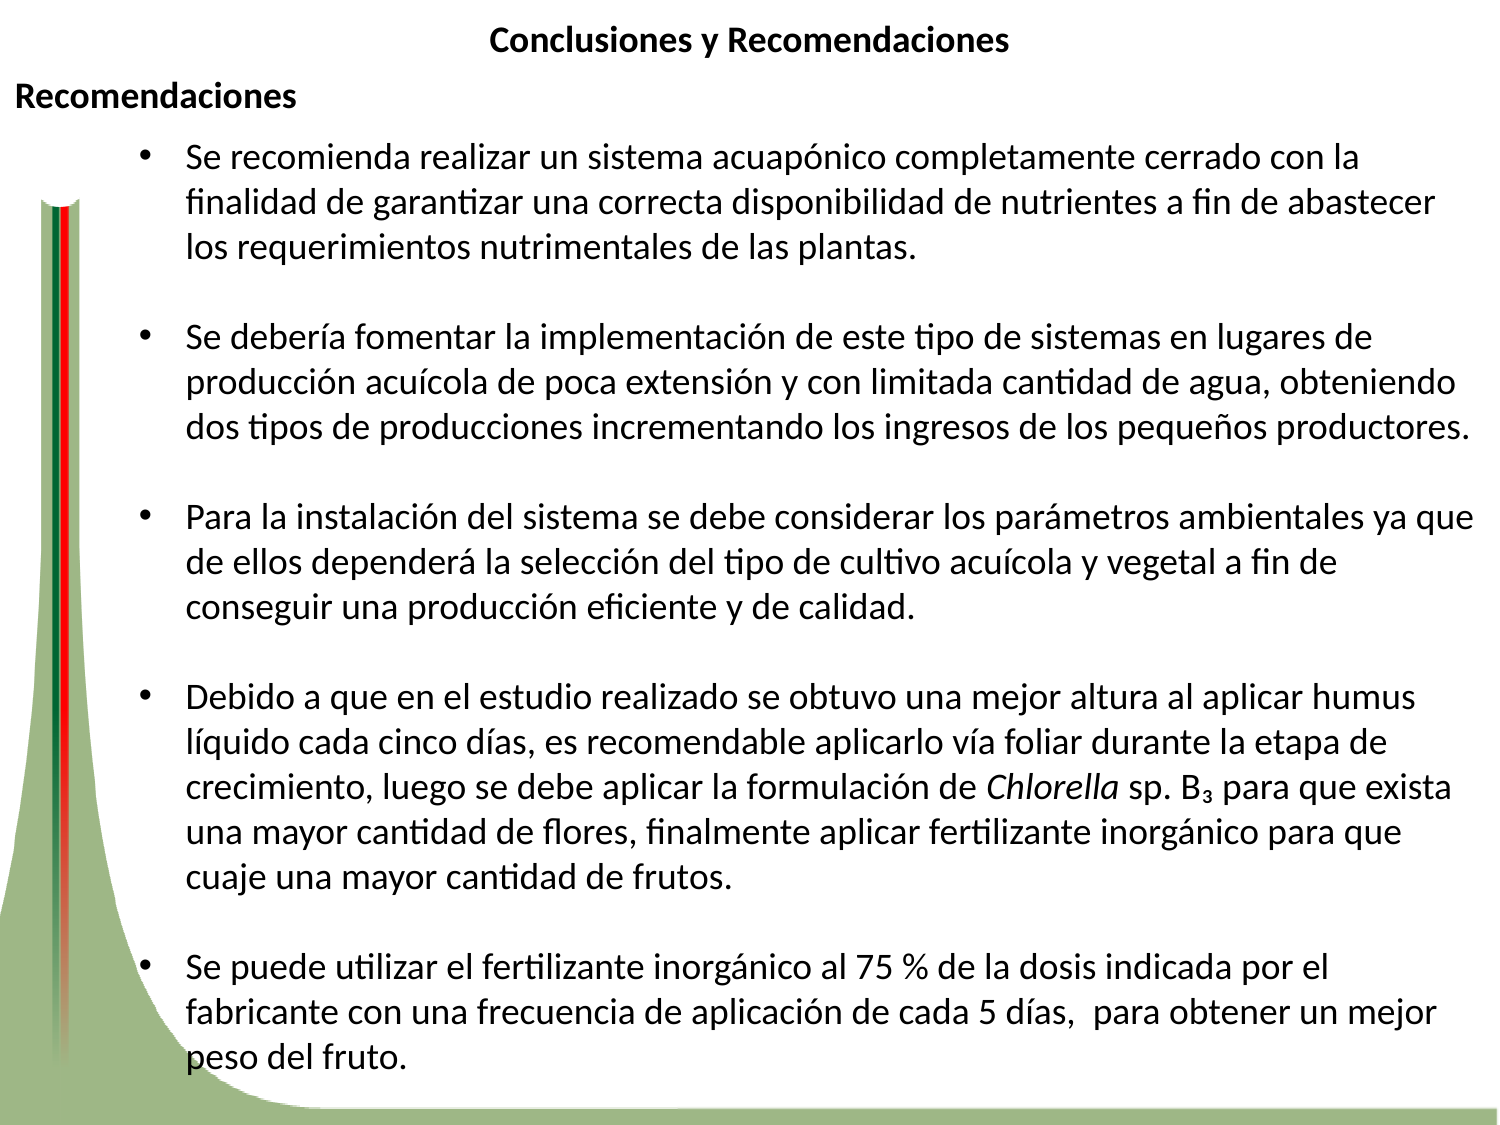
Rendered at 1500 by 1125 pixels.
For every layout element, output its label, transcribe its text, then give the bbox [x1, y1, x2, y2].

text_box Recomendaciones [0, 63, 672, 124]
picture [0, 1, 1500, 1125]
text_box Conclusiones y Recomendaciones [0, 7, 672, 63]
text_box Se recomienda realizar un sistema acuapónico completamente cerrado con la finalidad de garantizar una correcta disponibilidad de nutrientes a fin de abastecer los requerimientos nutrimentales de las plantas. Se debería fomentar la implementación de este tipo de sistemas en lugares de producción acuícola de poca extensión y con limitada cantidad de agua, obteniendo dos tipos de producciones incrementando los ingresos de los pequeños productores. Para la instalación del sistema se debe considerar los parámetros ambientales ya que de ellos dependerá la selección del tipo de cultivo acuícola y vegetal a fin de conseguir una producción eficiente y de calidad. Debido a que en el estudio realizado se obtuvo una mejor altura al aplicar humus líquido cada cinco días, es recomendable aplicarlo vía foliar durante la etapa de crecimiento, luego se debe aplicar la formulación de Chlorella sp. B₃ para que exista una mayor cantidad de flores, finalmente aplicar fertilizante inorgánico para que cuaje una mayor cantidad de frutos. Se puede utilizar el fertilizante inorgánico al 75 % de la dosis indicada por el fabricante con una frecuencia de aplicación de cada 5 días, para obtener un mejor peso del fruto. [123, 124, 672, 187]
